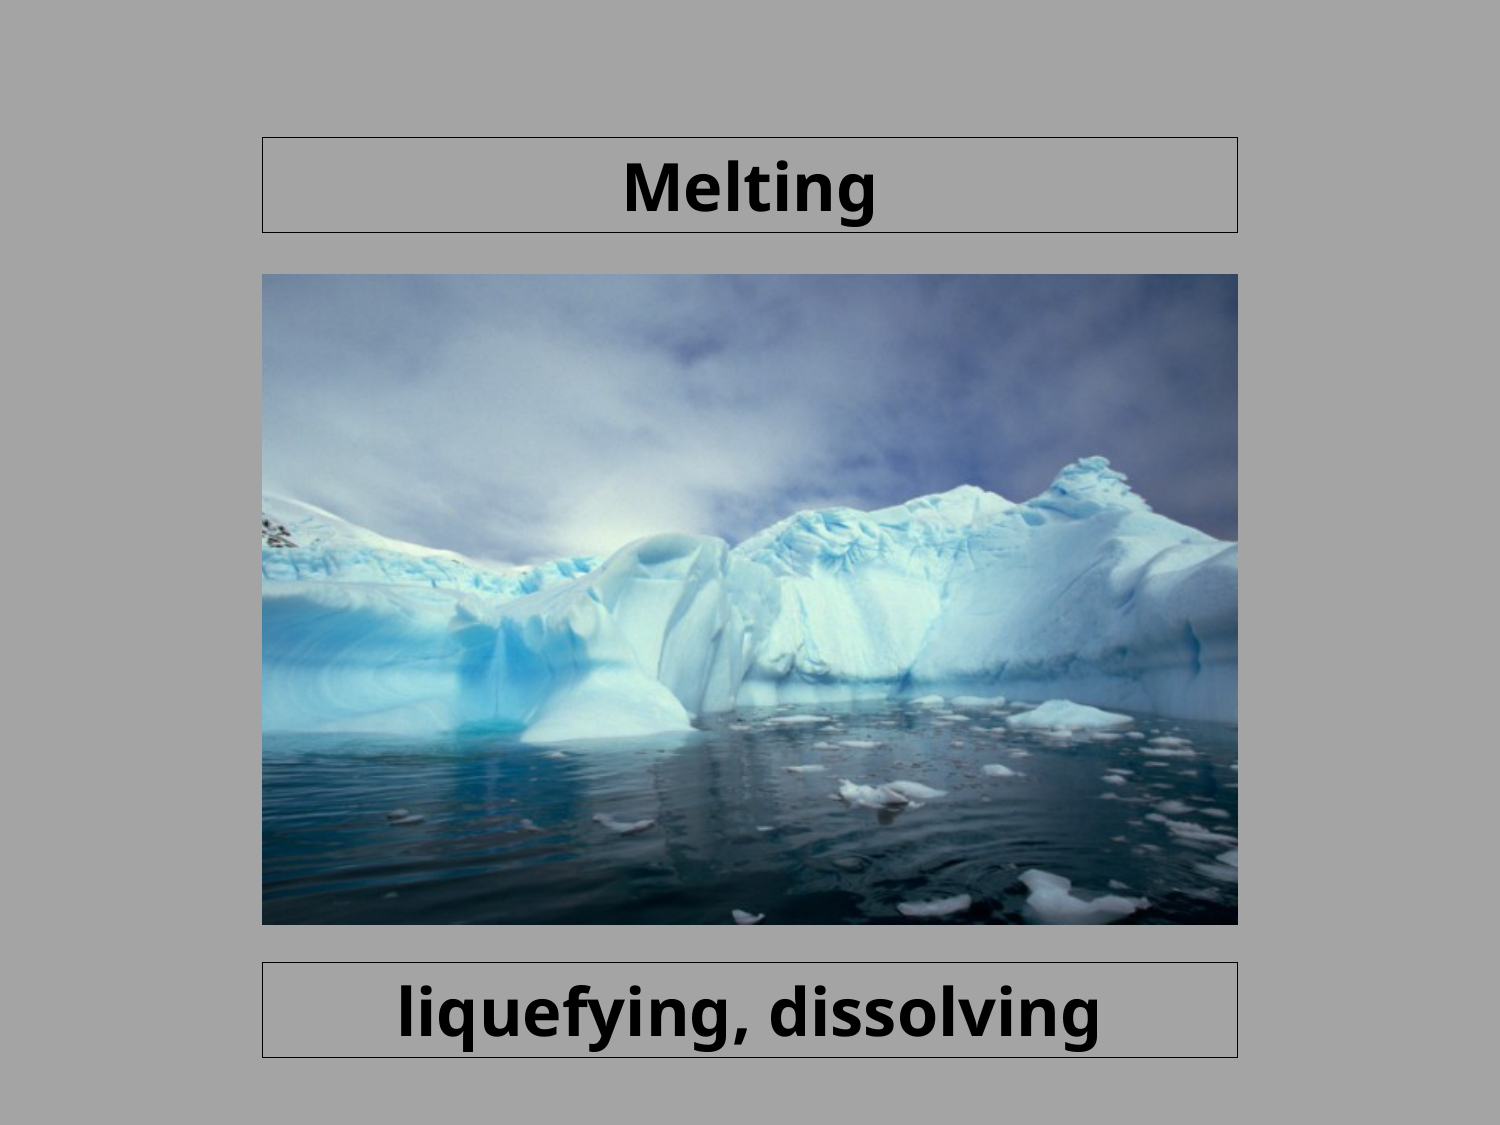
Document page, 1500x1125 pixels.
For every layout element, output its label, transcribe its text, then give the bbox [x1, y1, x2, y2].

picture [262, 838, 274, 844]
text_box liquefying, dissolving [262, 962, 1238, 1058]
text_box Melting [262, 137, 1238, 233]
picture [262, 274, 1238, 926]
